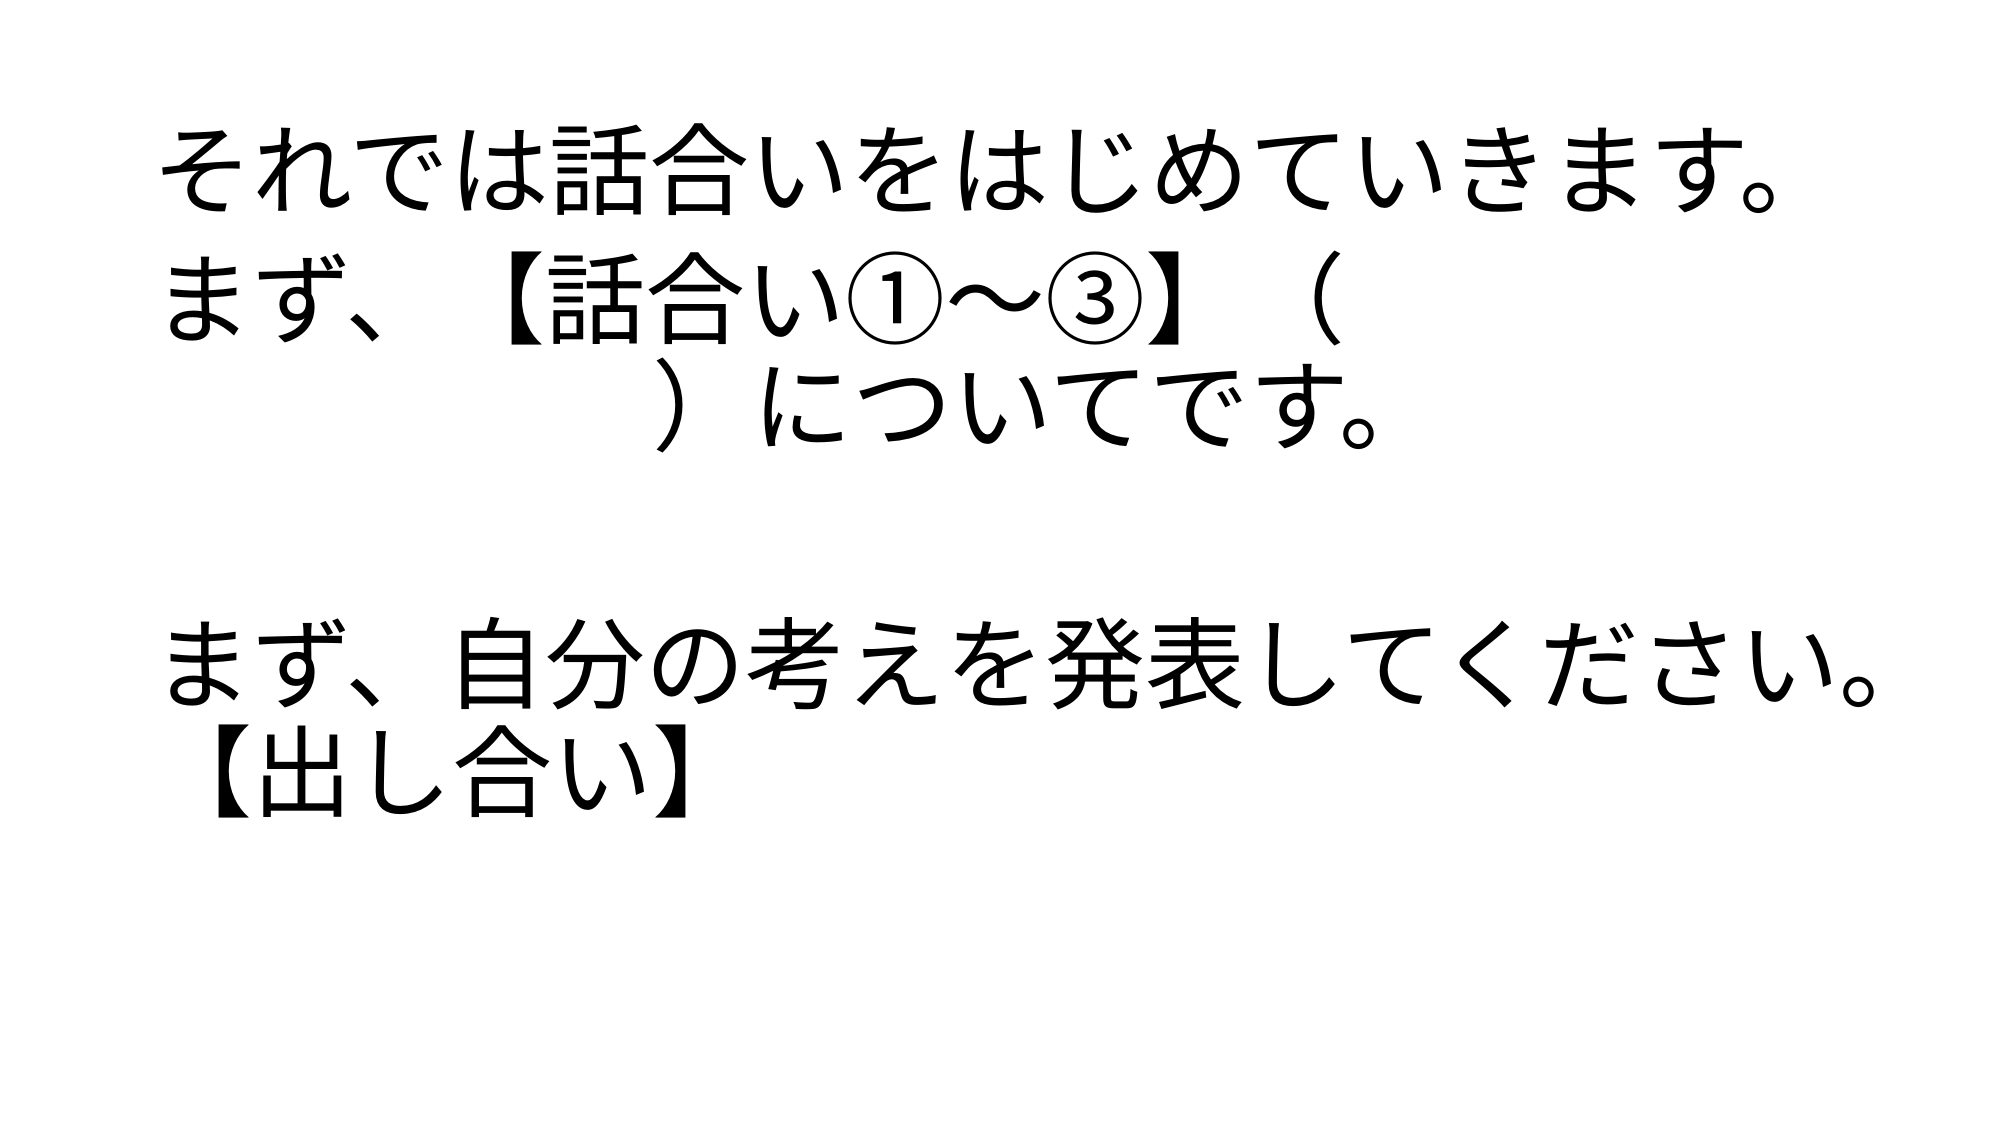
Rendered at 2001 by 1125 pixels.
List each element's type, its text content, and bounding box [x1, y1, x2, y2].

list それでは話合いをはじめていきます。 まず、【話合い①～③】（ ）についてです。 まず、自分の考えを発表してください。【出し合い】 [137, 113, 1863, 1014]
